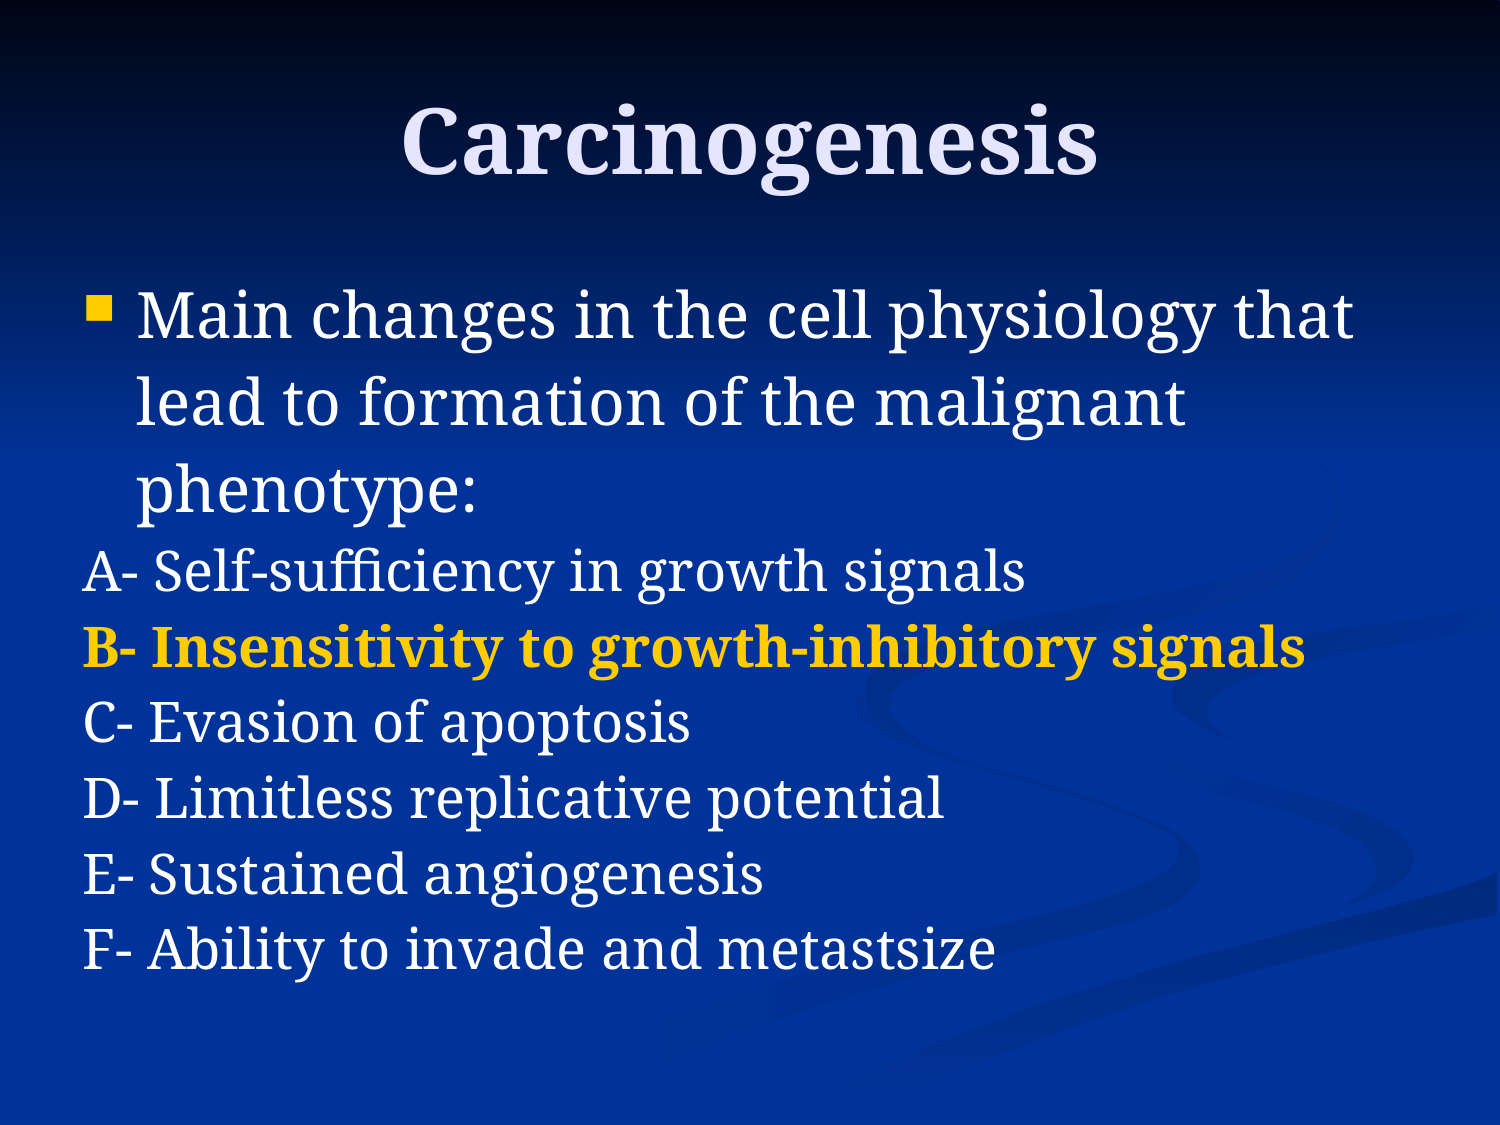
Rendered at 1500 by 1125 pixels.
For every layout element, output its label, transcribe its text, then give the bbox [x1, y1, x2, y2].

title Carcinogenesis [74, 44, 1426, 234]
list Main changes in the cell physiology that lead to formation of the malignant phenotype: A- Self-sufficiency in growth signals B- Insensitivity to growth-inhibitory signals C- Evasion of apoptosis D- Limitless replicative potential E- Sustained angiogenesis F- Ability to invade and metastsize [74, 261, 1426, 1006]
